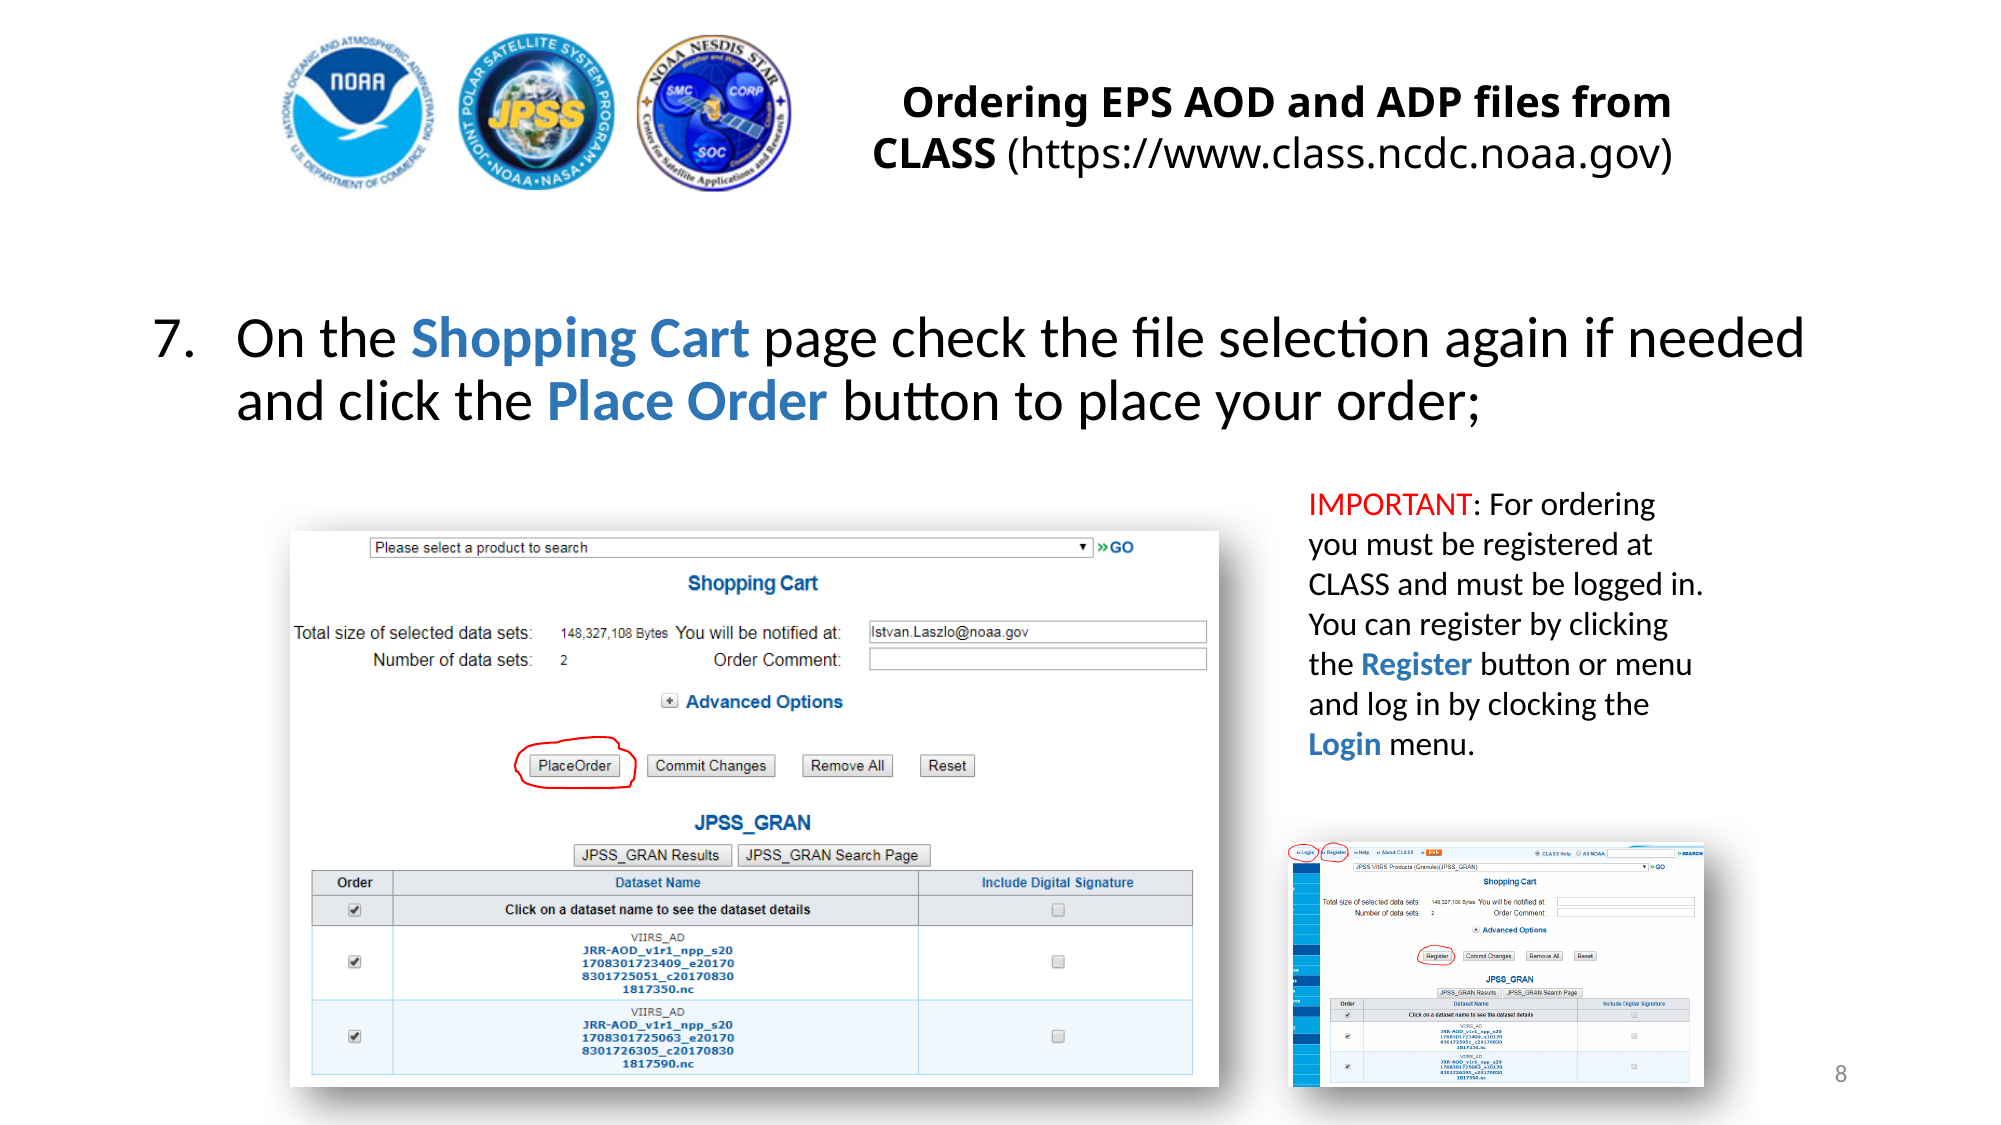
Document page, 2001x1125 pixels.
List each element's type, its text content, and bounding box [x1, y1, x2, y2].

list On the Shopping Cart page check the file selection again if needed and click the Place Order button to place your order; [137, 299, 1863, 1014]
picture [290, 531, 1219, 1087]
slide_number 8 [1746, 1042, 1863, 1103]
title Ordering EPS AOD and ADP files from CLASS (https://www.class.ncdc.noaa.gov) [806, 37, 1688, 200]
text_box IMPORTANT: For ordering you must be registered at CLASS and must be logged in. You can register by clicking the Register button or menu and log in by clocking the Login menu. [1293, 474, 1727, 815]
picture [1288, 842, 1704, 1087]
picture [274, 24, 806, 200]
